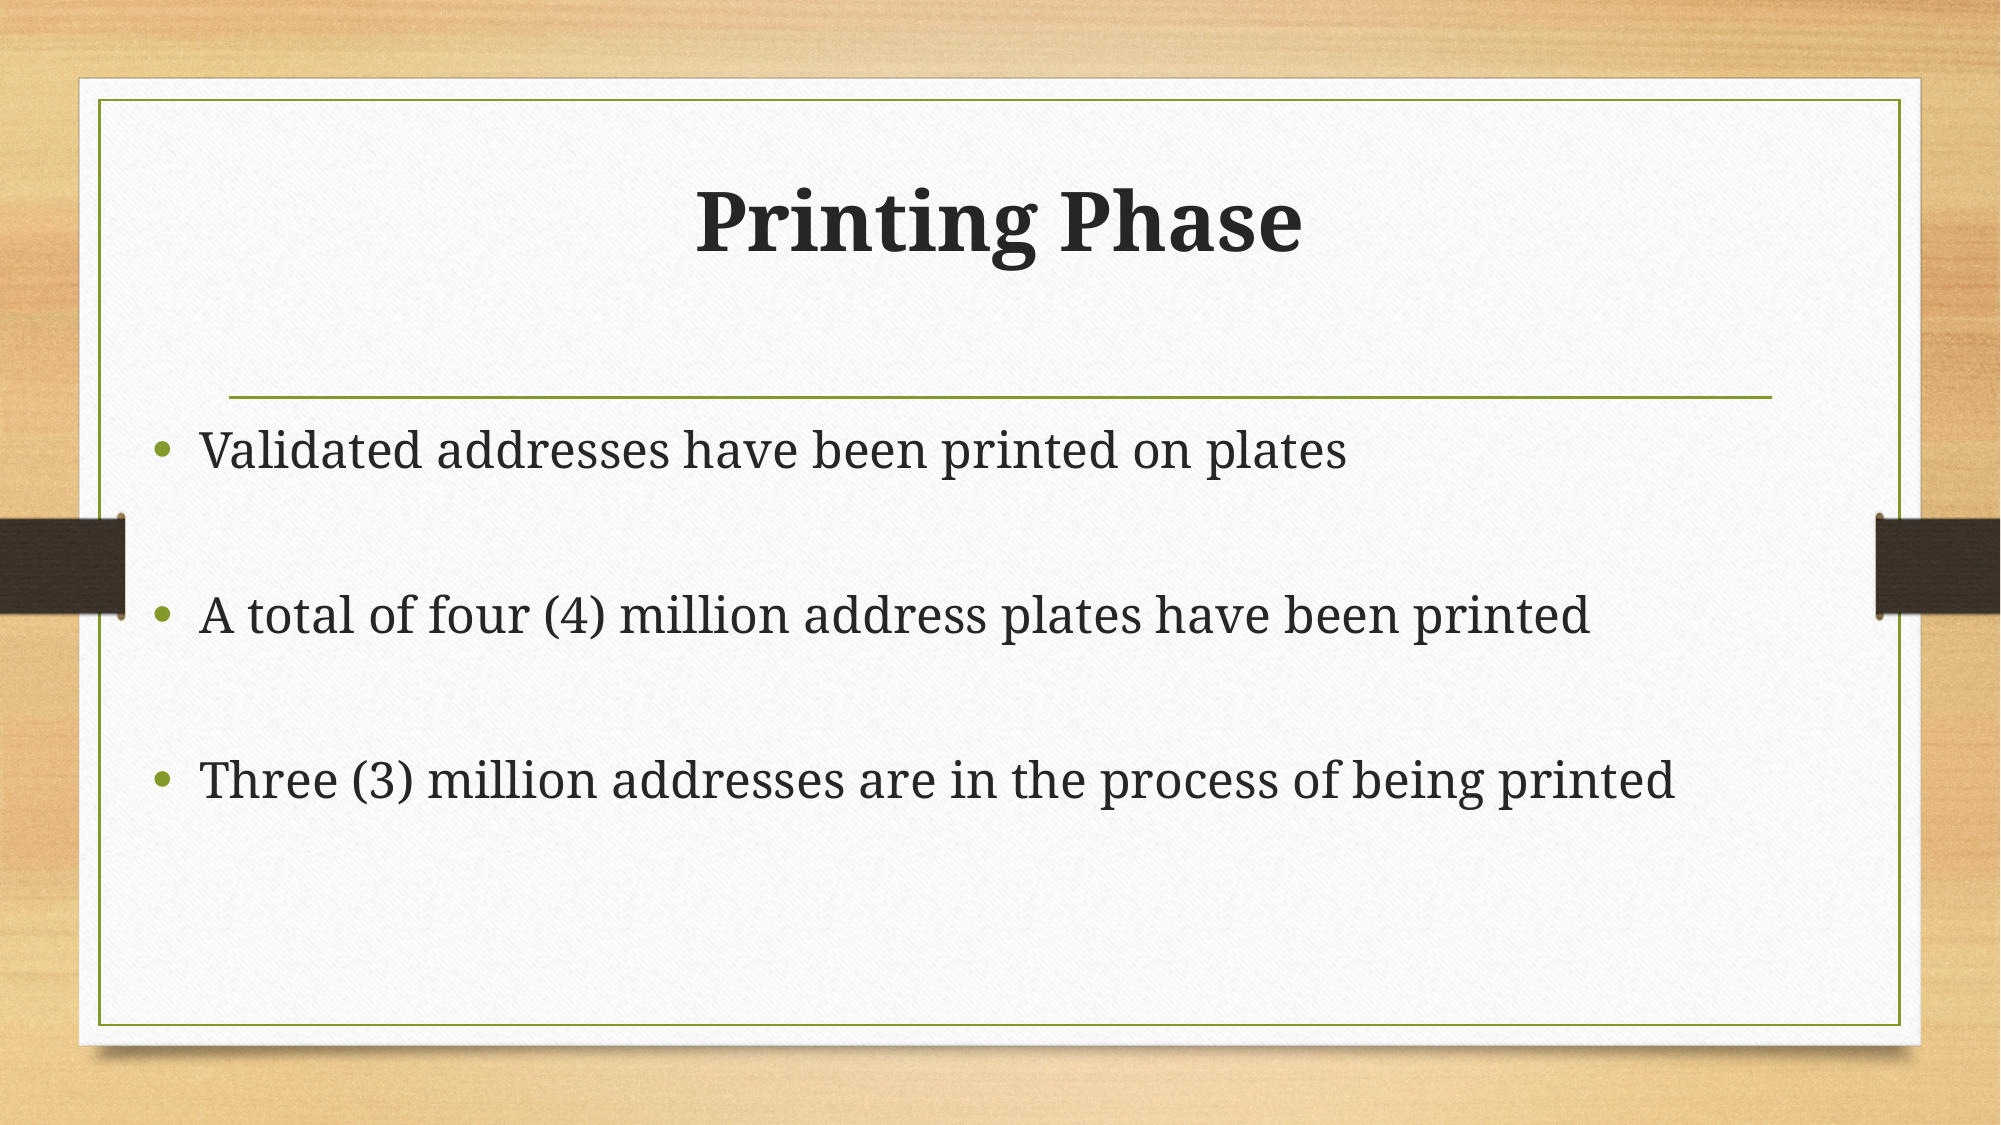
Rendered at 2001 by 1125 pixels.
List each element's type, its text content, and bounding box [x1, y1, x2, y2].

picture [0, 0, 2001, 1125]
list Validated addresses have been printed on plates A total of four (4) million address plates have been printed Three (3) million addresses are in the process of being printed [137, 411, 1863, 1125]
title Printing Phase [212, 161, 1788, 375]
